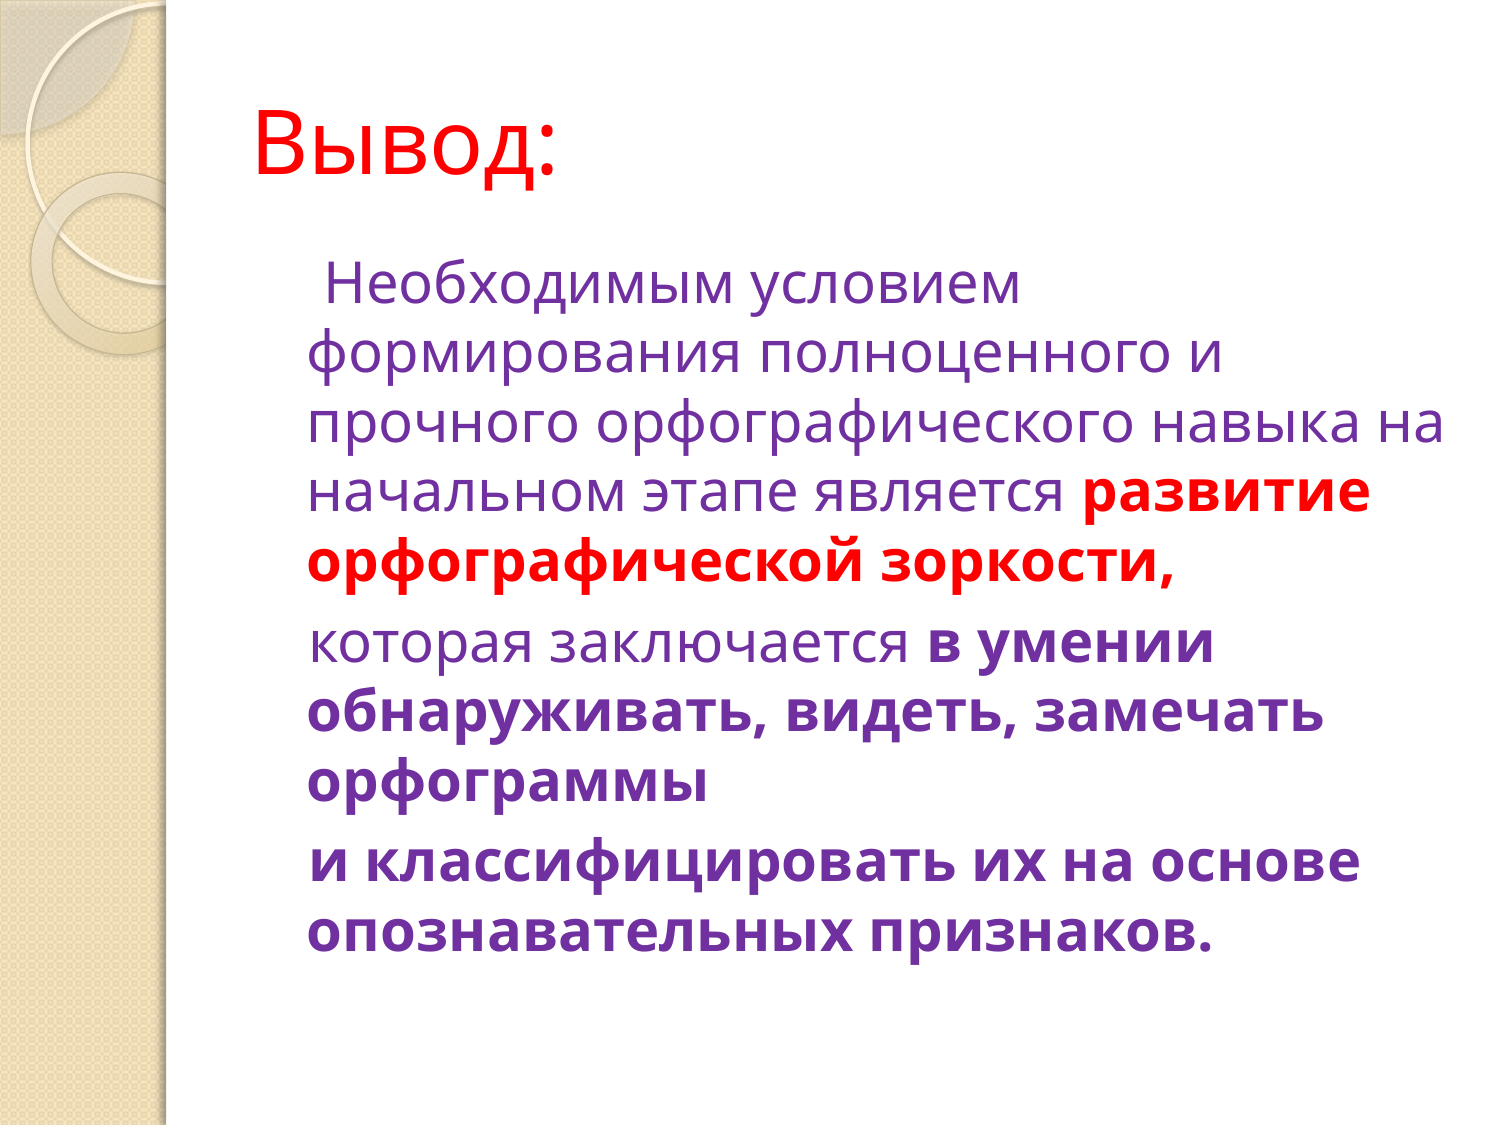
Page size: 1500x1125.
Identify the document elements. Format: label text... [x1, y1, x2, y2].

list Необходимым условием формирования полноценного и прочного орфографического навыка на начальном этапе является развитие орфографической зоркости, которая заключается в умении обнаруживать, видеть, замечать орфограммы и классифицировать их на основе опознавательных признаков. [235, 237, 1466, 1026]
title Вывод: [235, 45, 1466, 233]
